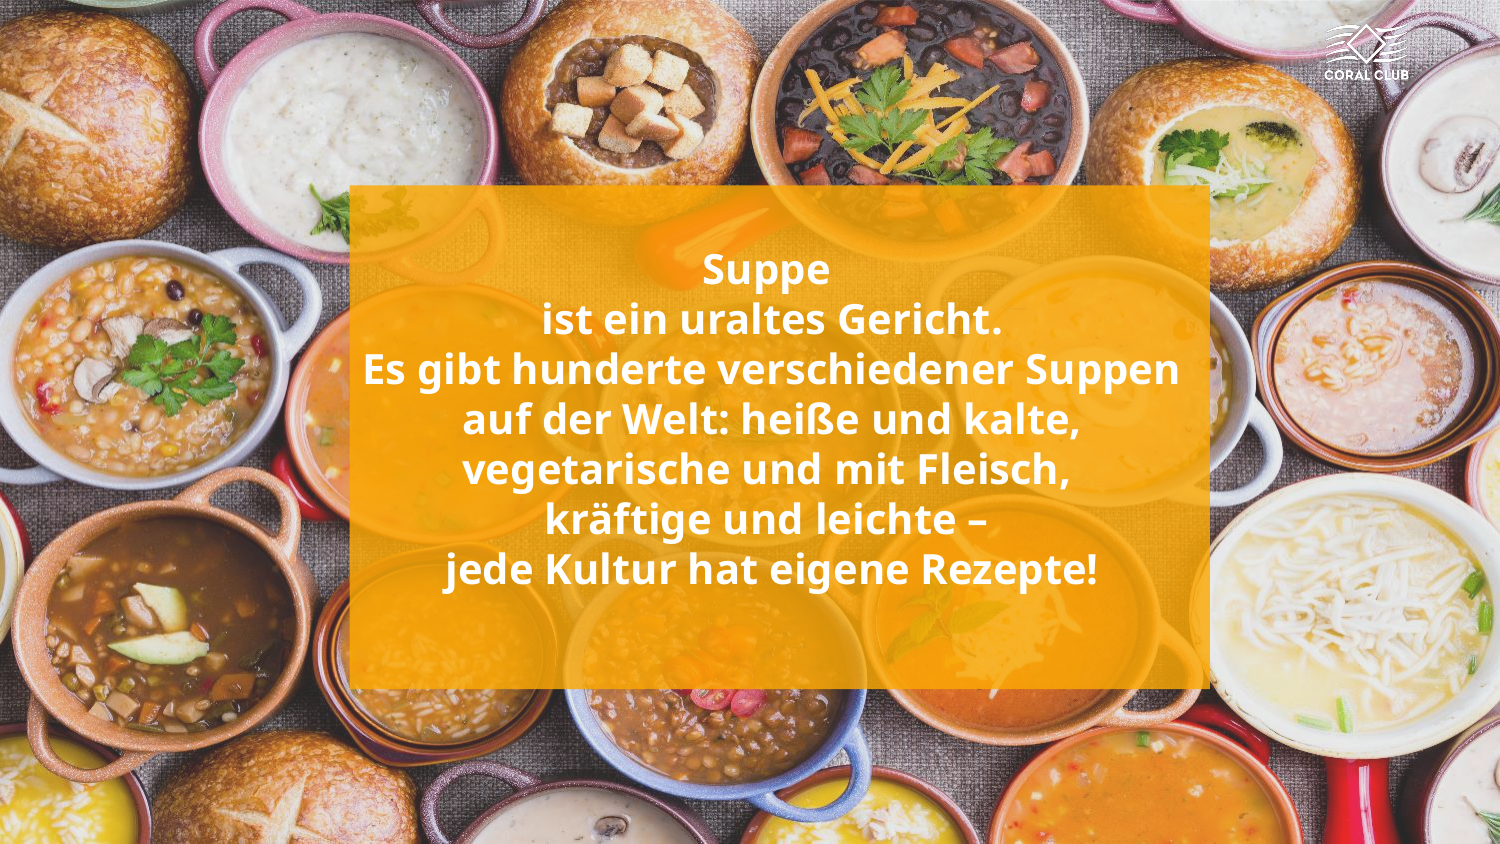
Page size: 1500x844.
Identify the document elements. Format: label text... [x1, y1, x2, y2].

text_box Suppe ist ein uraltes Gericht. Es gibt hunderte verschiedener Suppen auf der Welt: heiße und kalte, vegetarische und mit Fleisch, kräftige und leichte – jede Kultur hat eigene Rezepte! [349, 185, 1210, 690]
text_box [0, 0, 1500, 844]
picture [1323, 23, 1409, 80]
